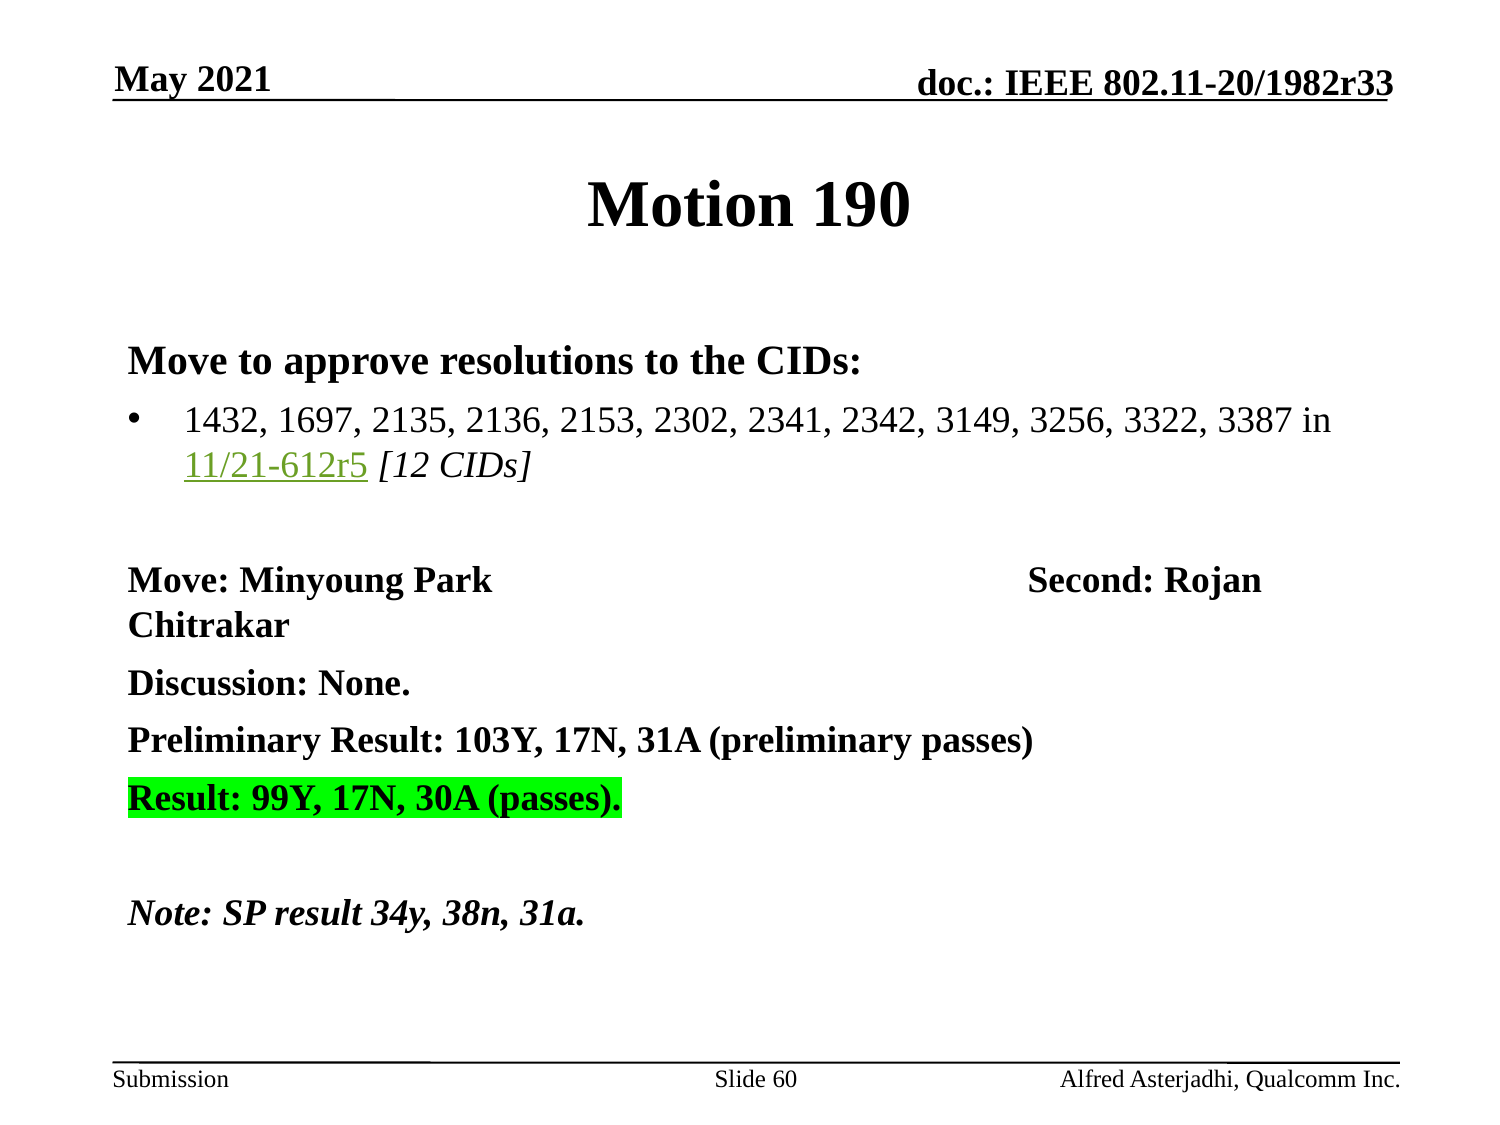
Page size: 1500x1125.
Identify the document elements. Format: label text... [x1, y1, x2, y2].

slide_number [114, 54, 423, 100]
list Move to approve resolutions to the CIDs: 1432, 1697, 2135, 2136, 2153, 2302, 2341, 2342, 3149, 3256, 3322, 3387 in 11/21-612r5 [12 CIDs] Move: Minyoung Park Second: Rojan Chitrakar Discussion: None. Preliminary Result: 103Y, 17N, 31A (preliminary passes) Result: 99Y, 17N, 30A (passes). Note: SP result 34y, 38n, 31a. [112, 324, 1388, 1000]
footer Alfred Asterjadhi, Qualcomm Inc. [878, 1061, 1402, 1093]
title Motion 190 [112, 112, 1388, 288]
slide_number Slide 60 [712, 1061, 800, 1123]
